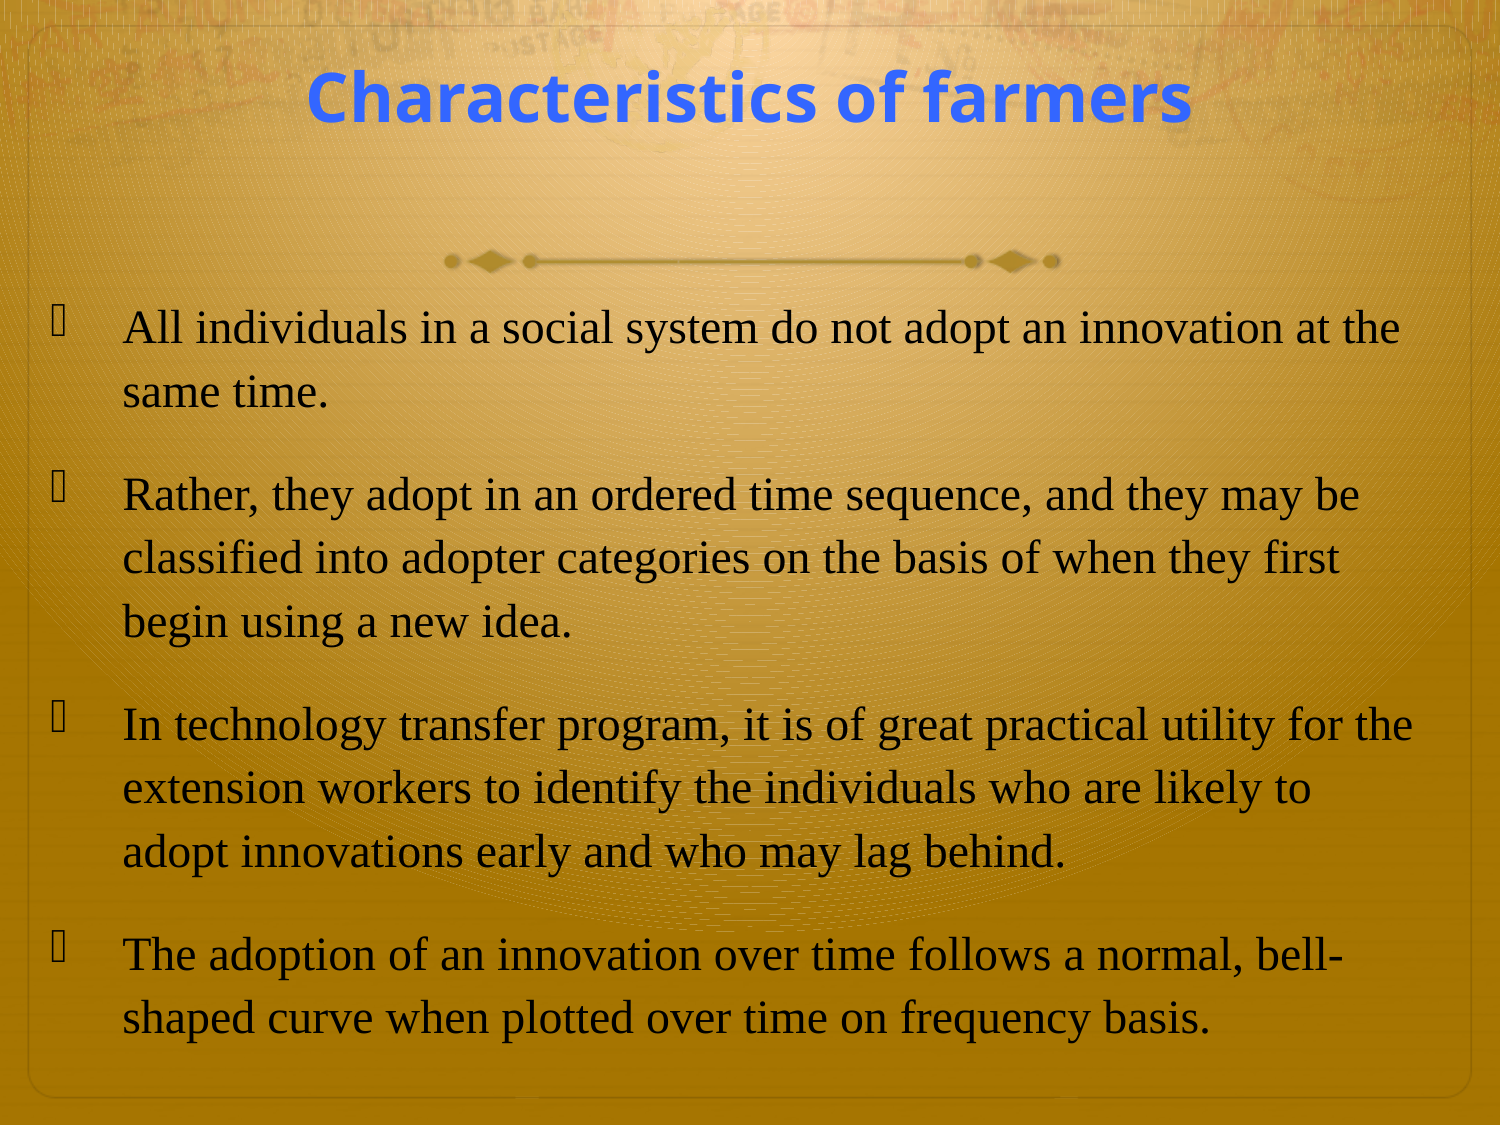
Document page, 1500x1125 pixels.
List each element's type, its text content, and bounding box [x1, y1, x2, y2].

title Characteristics of farmers [75, 45, 1425, 145]
picture [0, 0, 1500, 1125]
list All individuals in a social system do not adopt an innovation at the same time. Rather, they adopt in an ordered time sequence, and they may be classified into adopter categories on the basis of when they first begin using a new idea. In technology transfer program, it is of great practical utility for the extension workers to identify the individuals who are likely to adopt innovations early and who may lag behind. The adoption of an innovation over time follows a normal, bell-shaped curve when plotted over time on frequency basis. [35, 282, 1444, 1057]
